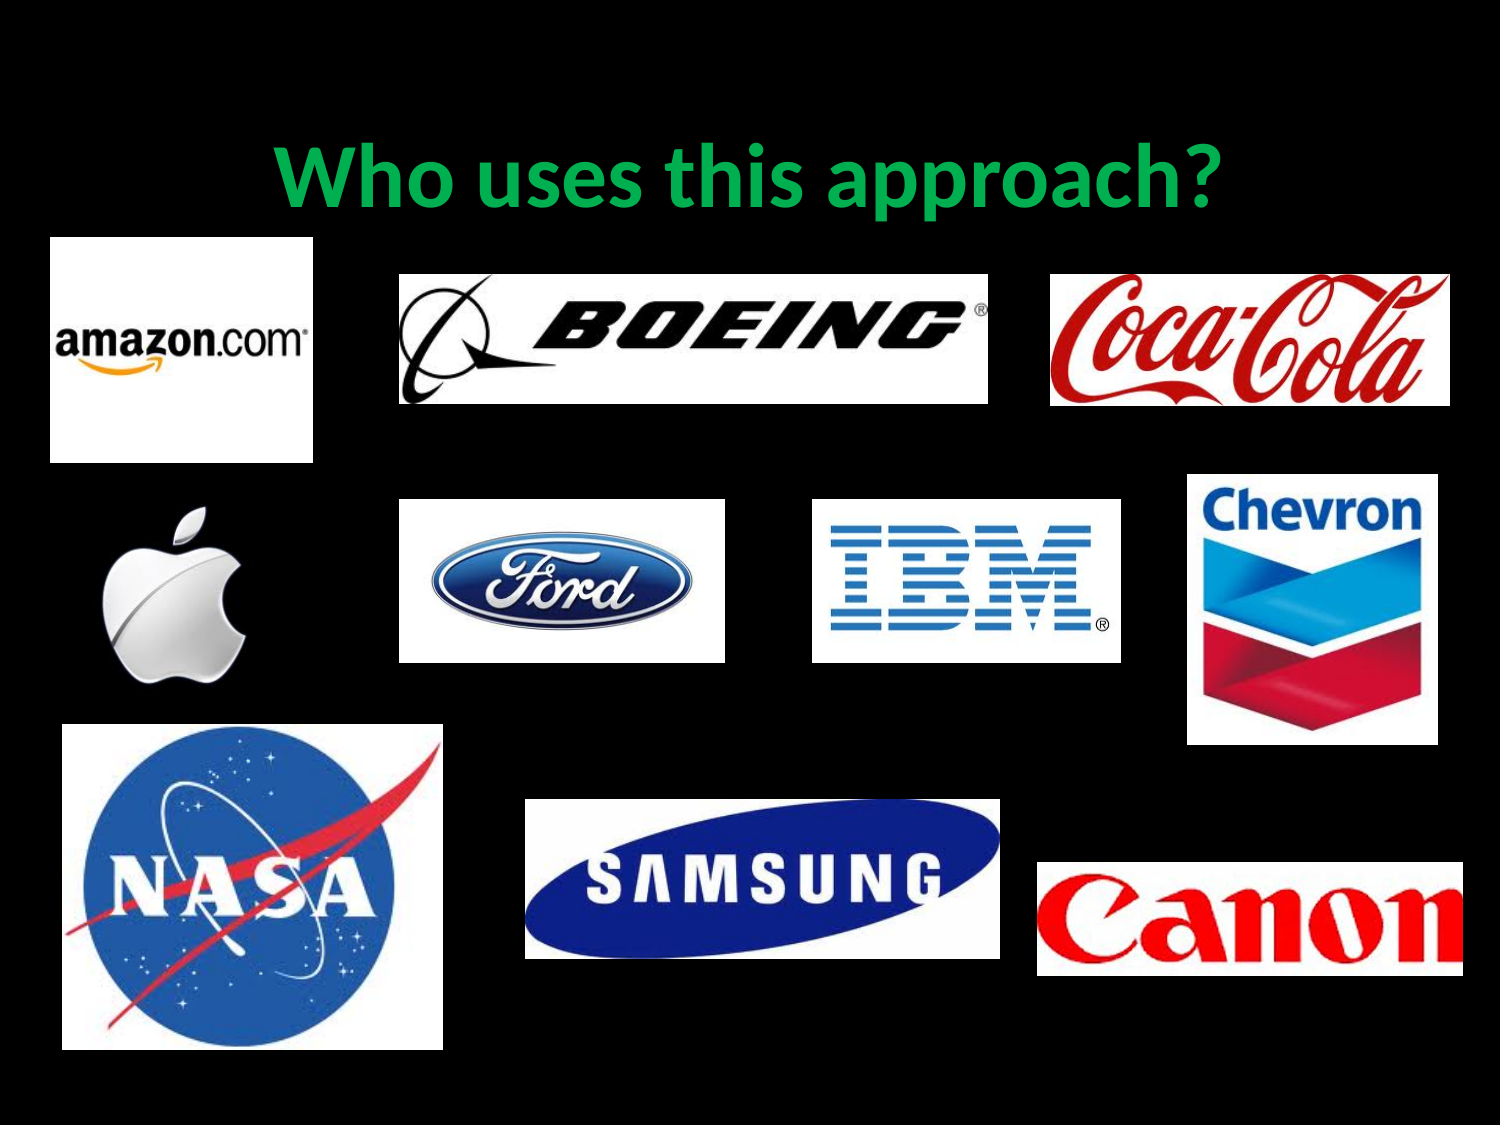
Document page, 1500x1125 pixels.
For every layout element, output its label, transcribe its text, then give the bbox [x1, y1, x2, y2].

picture [62, 724, 443, 1051]
picture [1049, 274, 1451, 406]
picture [62, 487, 288, 713]
picture [399, 274, 988, 404]
picture [524, 799, 1001, 959]
picture [812, 499, 1121, 663]
picture [1037, 862, 1463, 977]
picture [49, 237, 314, 463]
title Who uses this approach? [112, 50, 1388, 292]
picture [399, 499, 726, 664]
picture [1187, 474, 1438, 745]
